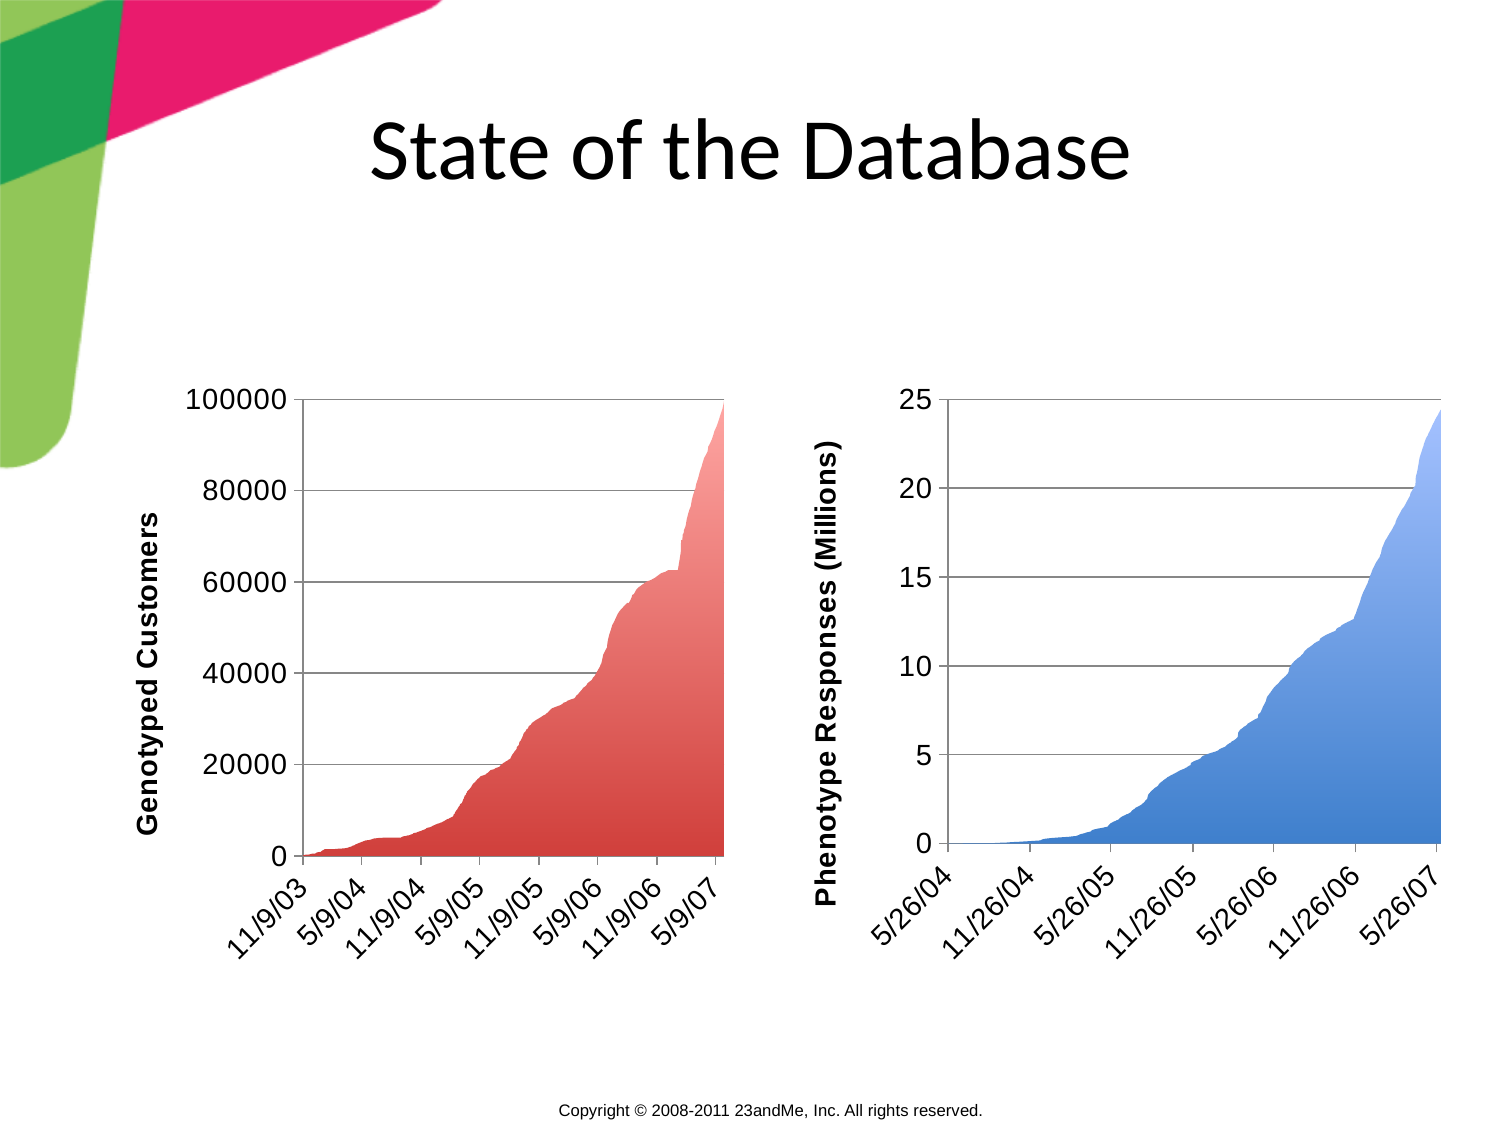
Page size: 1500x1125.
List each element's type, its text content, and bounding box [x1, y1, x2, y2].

chart [94, 370, 741, 978]
text_box State of the Database [607, 99, 1500, 249]
text_box Copyright © 2008-2011 23andMe, Inc. All rights reserved. [547, 1094, 1005, 1125]
chart [773, 370, 1462, 978]
picture [0, 0, 604, 524]
